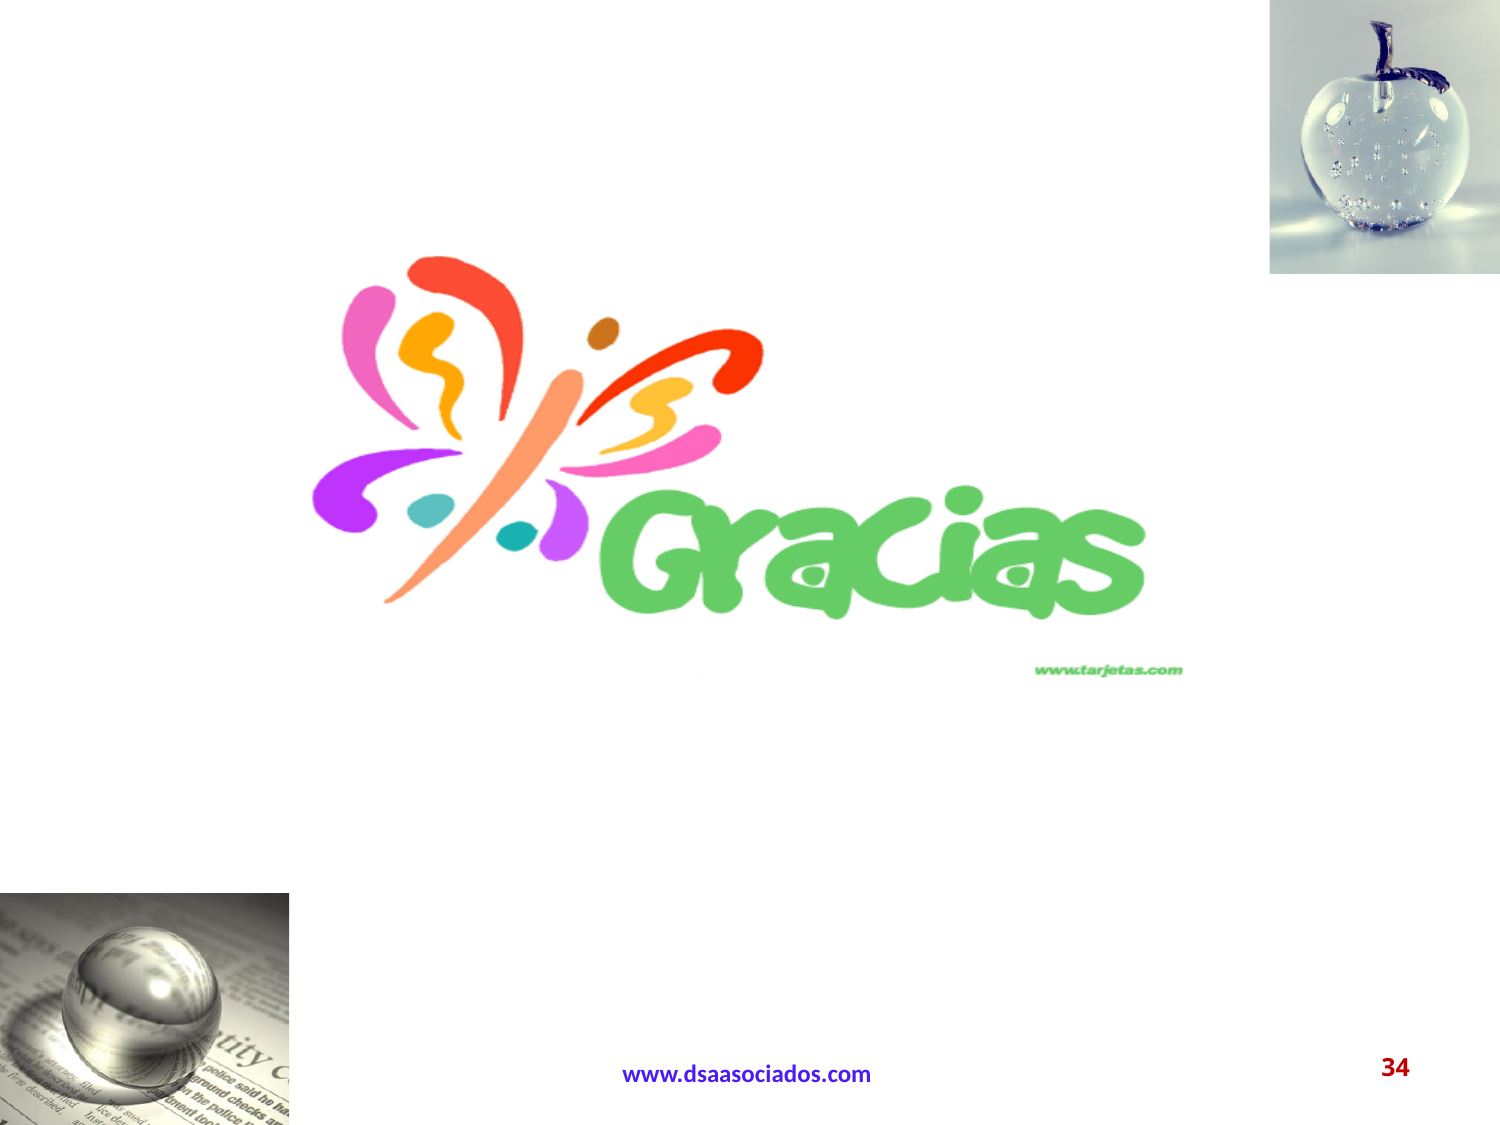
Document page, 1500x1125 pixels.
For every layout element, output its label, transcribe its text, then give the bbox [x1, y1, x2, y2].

slide_number 34 [1340, 1042, 1425, 1094]
picture [312, 255, 1200, 689]
picture [1269, 0, 1500, 275]
picture [0, 892, 290, 1125]
text_box www.dsaasociados.com [512, 1042, 988, 1103]
